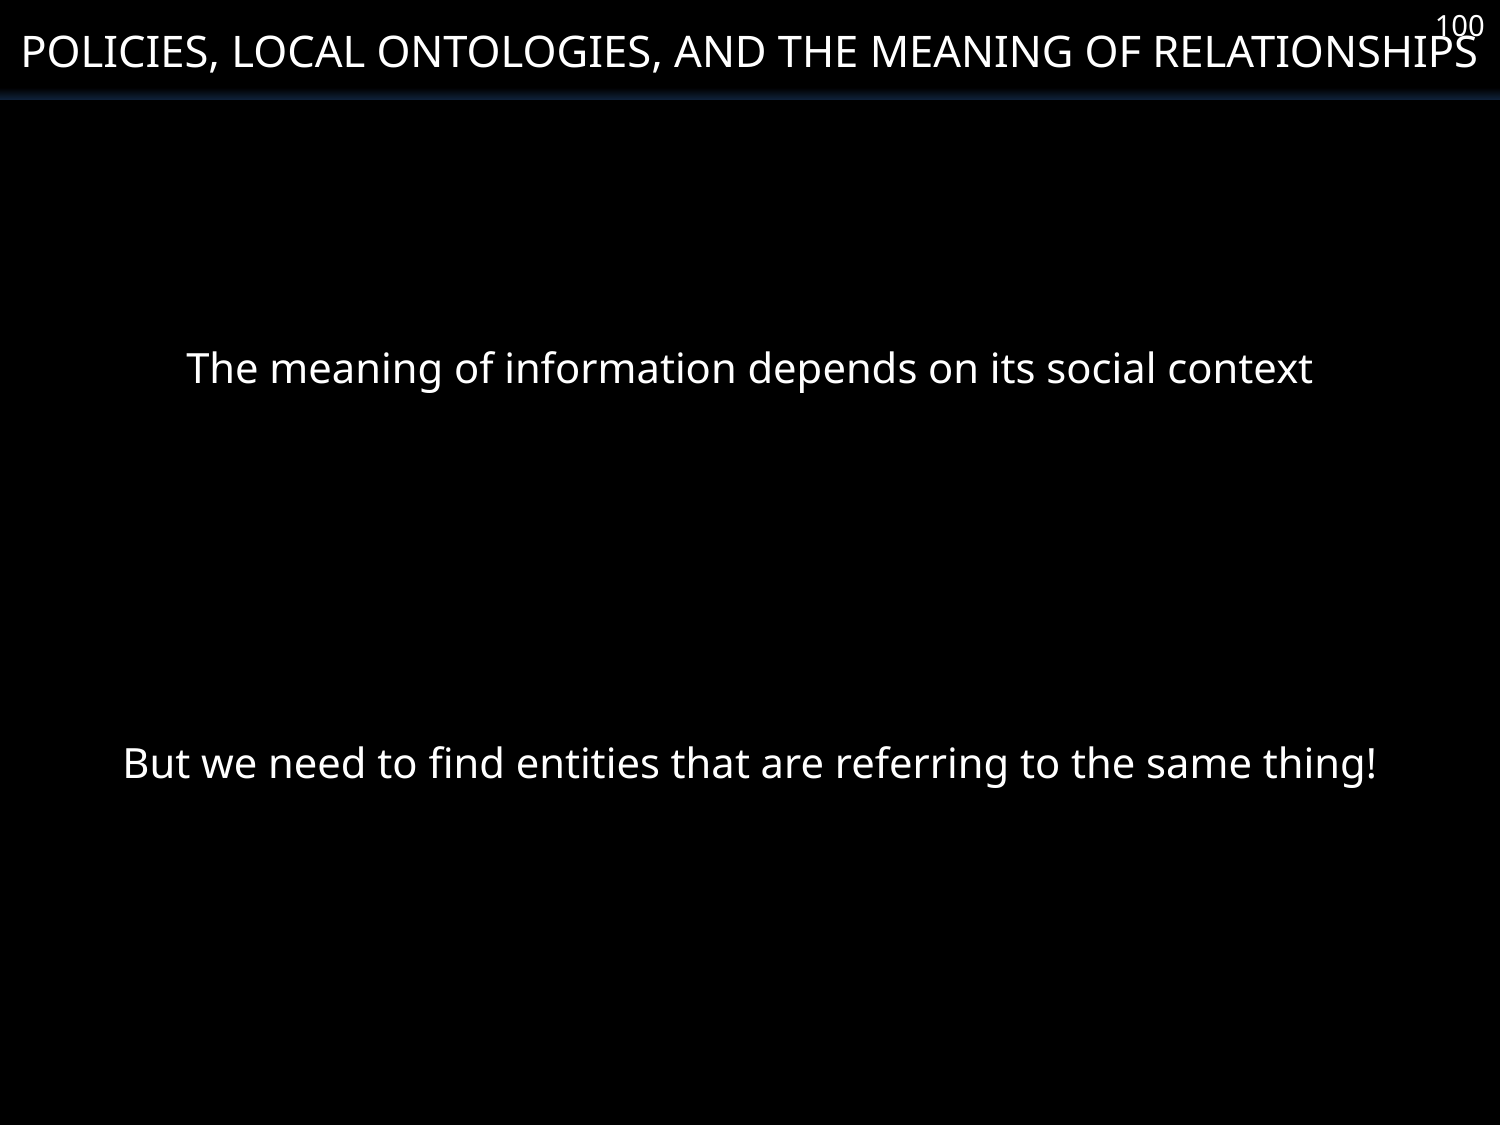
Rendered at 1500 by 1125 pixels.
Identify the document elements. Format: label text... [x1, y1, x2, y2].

text_box But we need to find entities that are referring to the same thing! [0, 729, 1500, 795]
slide_number 100 [1387, 0, 1500, 76]
text_box The meaning of information depends on its social context [0, 334, 1500, 400]
text_box Policies, Local Ontologies, and the Meaning of Relationships [0, 0, 1500, 100]
